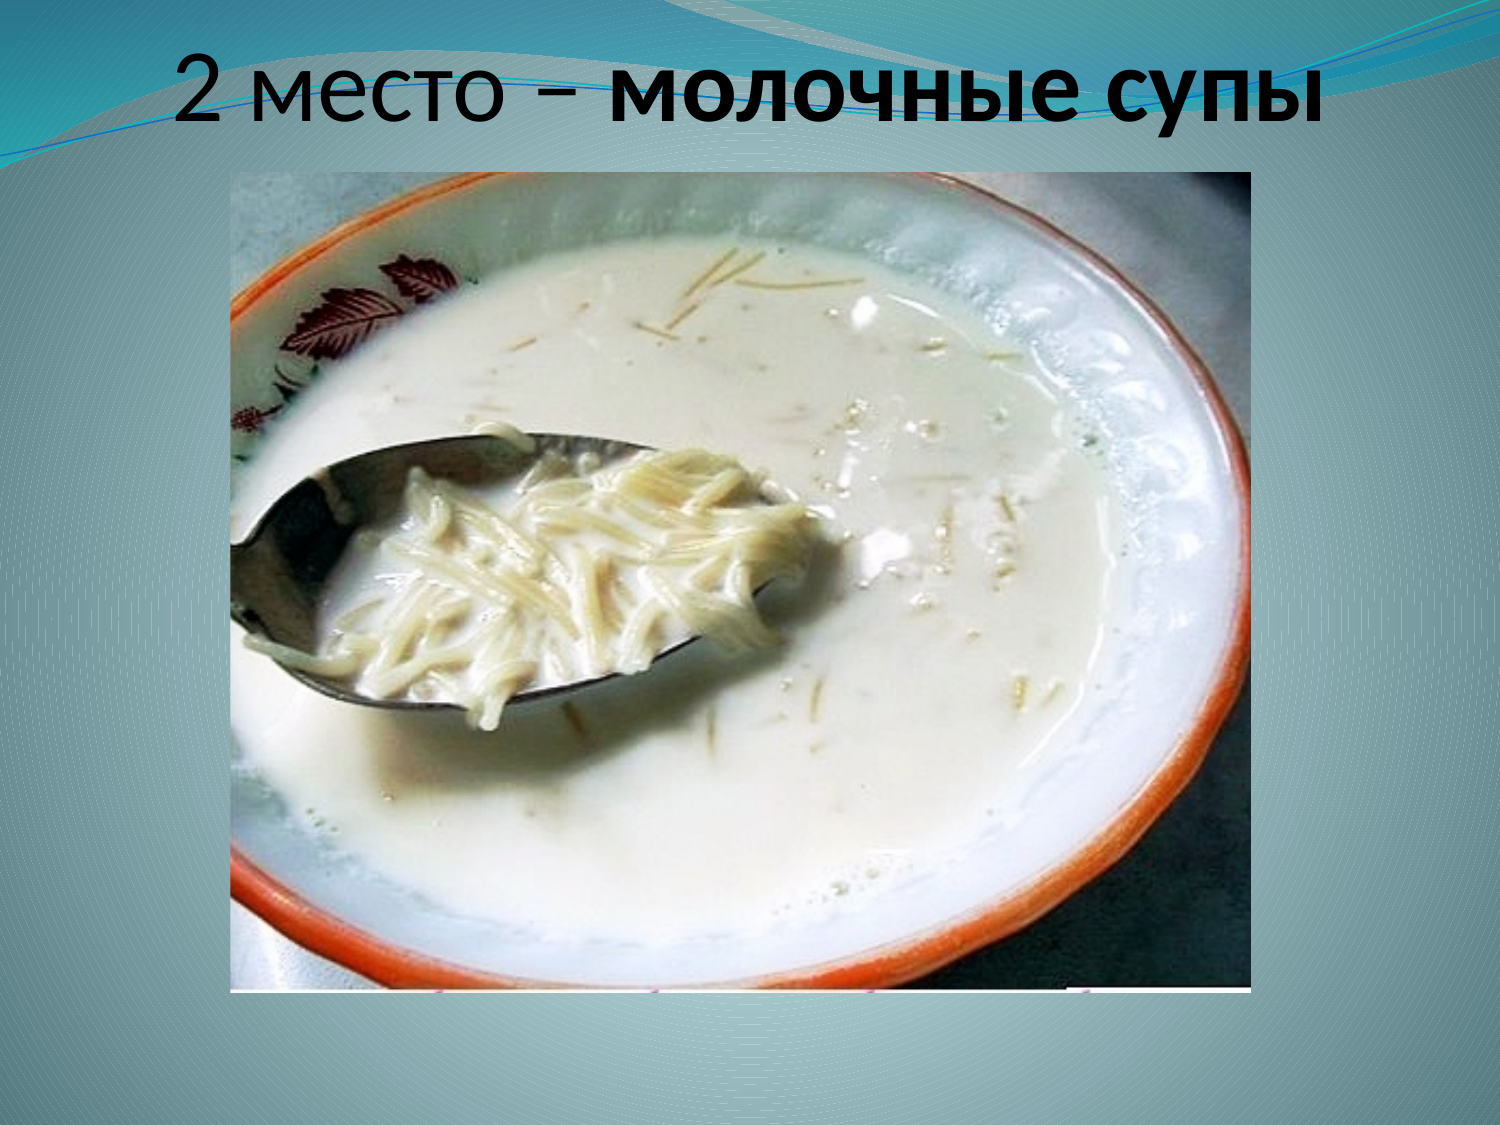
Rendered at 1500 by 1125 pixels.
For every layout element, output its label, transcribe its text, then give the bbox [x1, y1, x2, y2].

title 2 место – молочные супы [75, 0, 1425, 268]
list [229, 172, 1252, 993]
